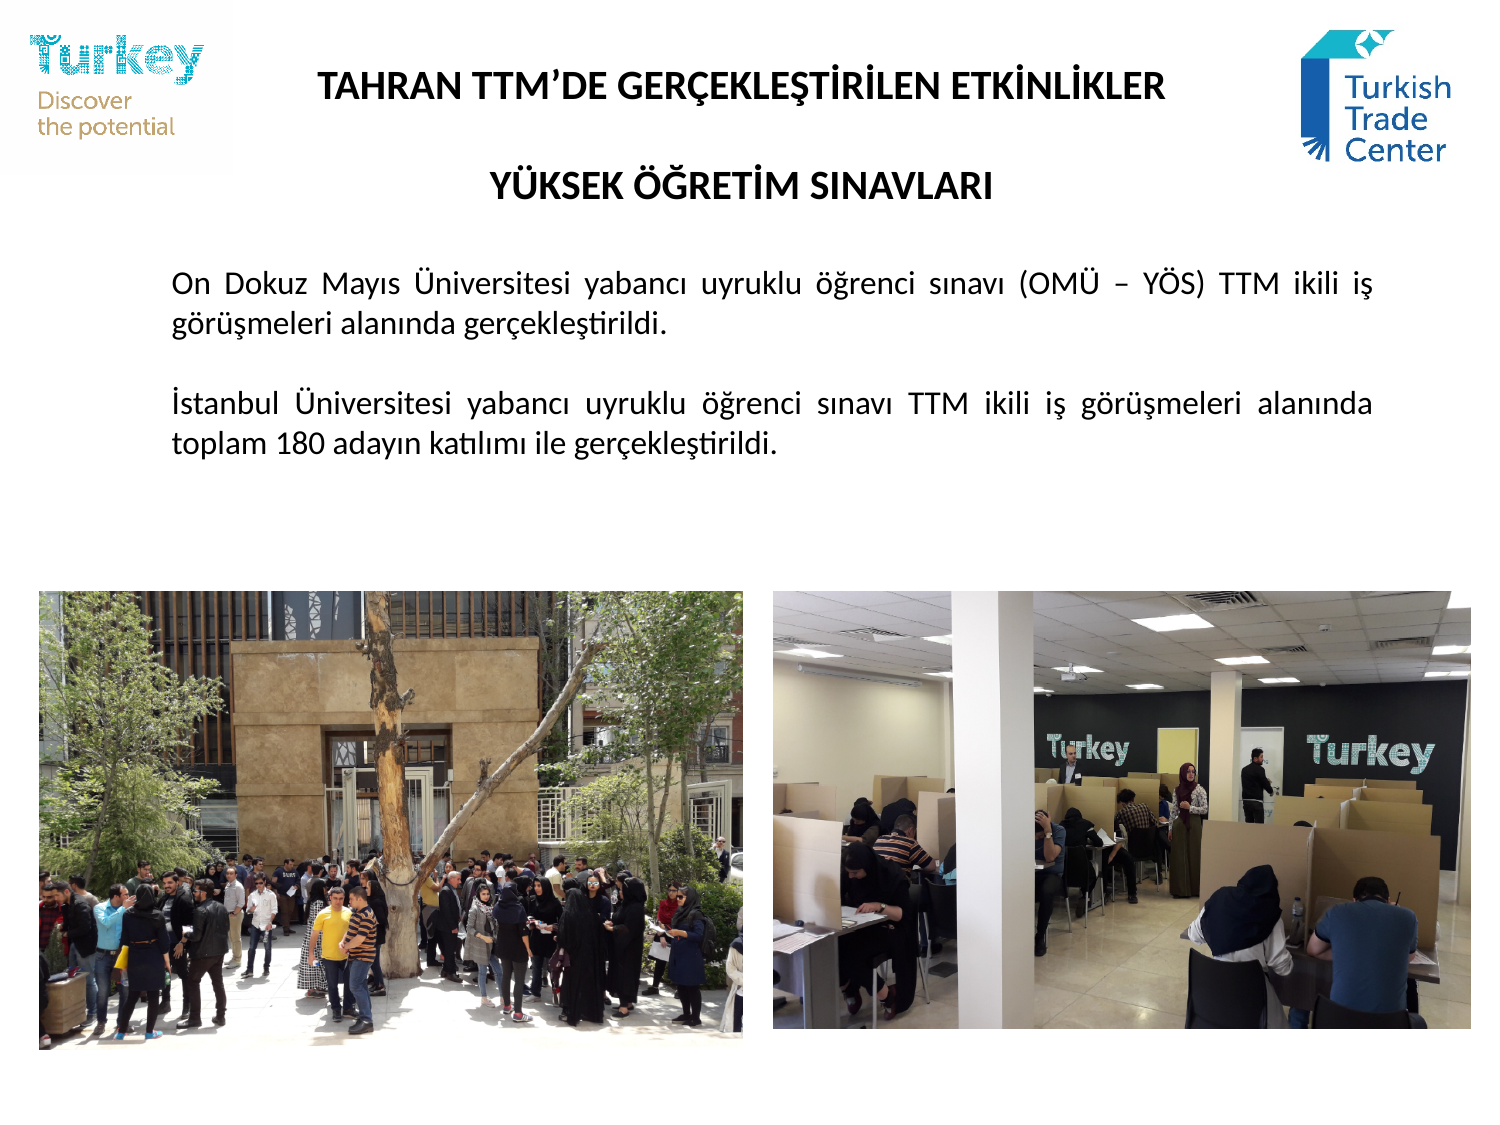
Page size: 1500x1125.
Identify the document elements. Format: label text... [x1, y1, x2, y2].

picture [1251, 0, 1500, 193]
text_box TAHRAN TTM’DE GERÇEKLEŞTİRİLEN ETKİNLİKLER YÜKSEK ÖĞRETİM SINAVLARI [166, 50, 1318, 216]
picture [39, 590, 743, 1050]
picture [773, 590, 1471, 1029]
picture [0, 0, 233, 175]
text_box On Dokuz Mayıs Üniversitesi yabancı uyruklu öğrenci sınavı (OMÜ – YÖS) TTM ikili iş görüşmeleri alanında gerçekleştirildi. İstanbul Üniversitesi yabancı uyruklu öğrenci sınavı TTM ikili iş görüşmeleri alanında toplam 180 adayın katılımı ile gerçekleştirildi. [156, 254, 1391, 514]
